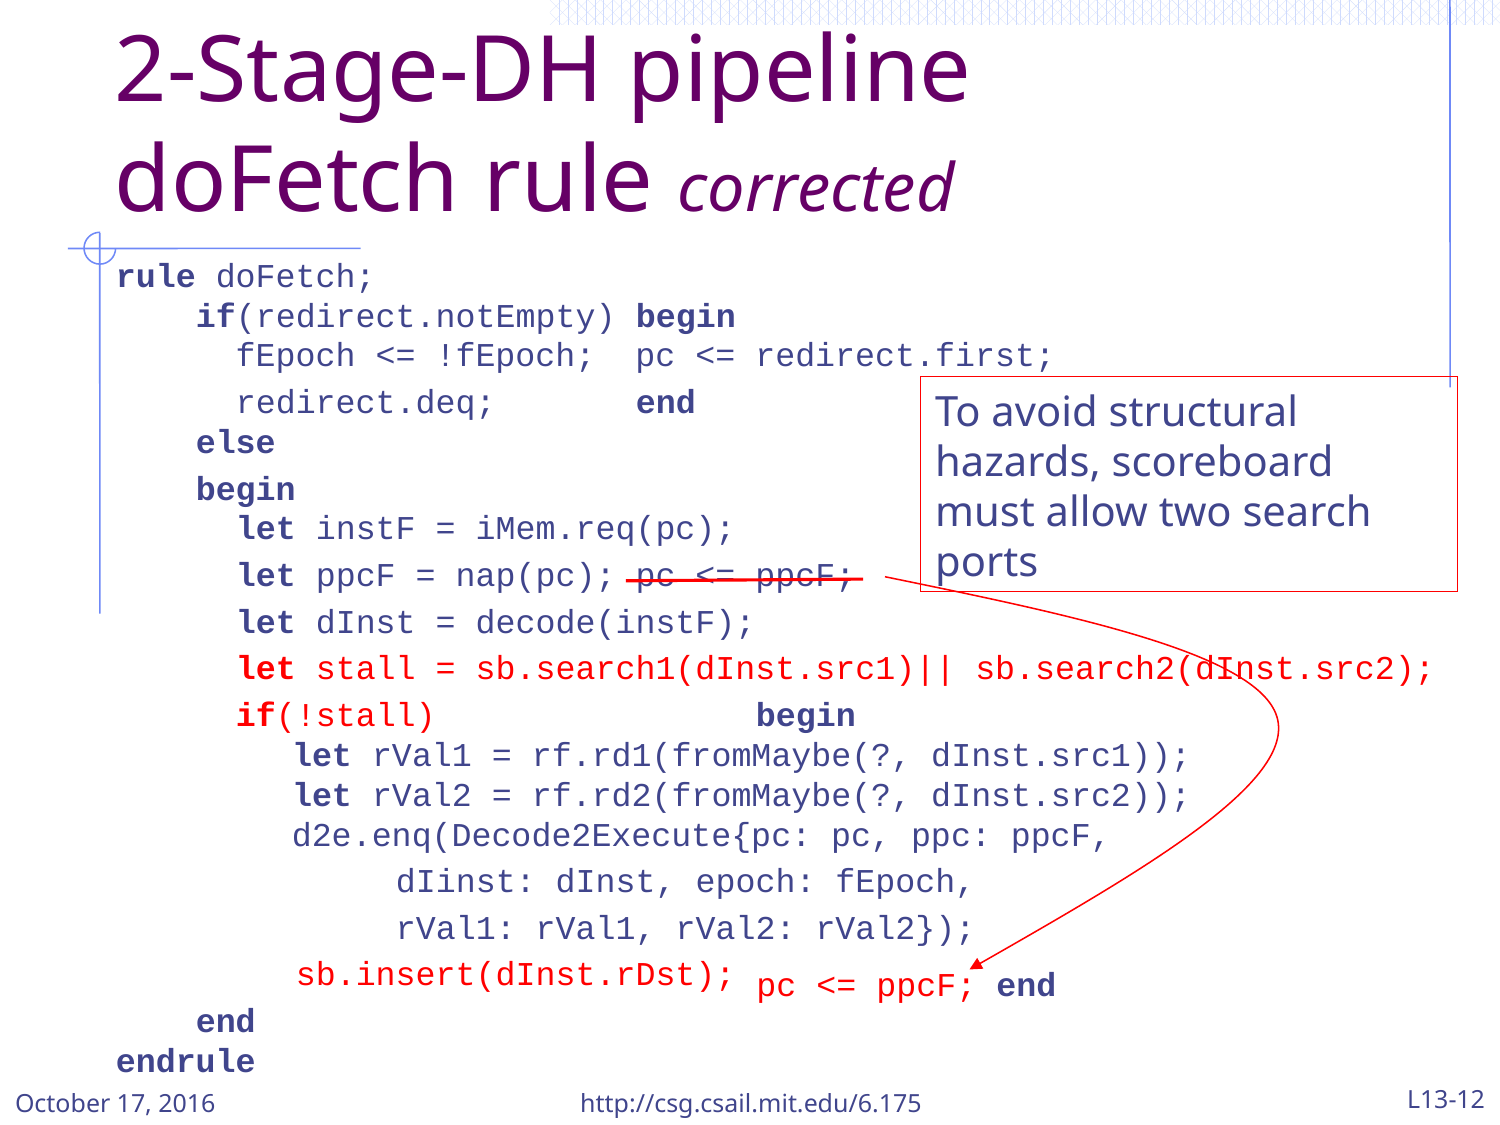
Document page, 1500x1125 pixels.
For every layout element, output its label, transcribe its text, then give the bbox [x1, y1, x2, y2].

list rule doFetch; if(redirect.notEmpty) begin fEpoch <= !fEpoch; pc <= redirect.first; redirect.deq; end else begin let instF = iMem.req(pc); let ppcF = nap(pc); pc <= ppcF; let dInst = decode(instF); let stall = sb.search1(dInst.src1)|| sb.search2(dInst.src2); if(!stall) begin let rVal1 = rf.rd1(fromMaybe(?, dInst.src1)); let rVal2 = rf.rd2(fromMaybe(?, dInst.src2)); d2e.enq(Decode2Execute{pc: pc, ppc: ppcF, dIinst: dInst, epoch: fEpoch, rVal1: rVal1, rVal2: rVal2}); sb.insert(dInst.rDst); end end endrule [100, 245, 1469, 1046]
title 2-Stage-DH pipeline doFetch rule corrected [99, 49, 1376, 238]
text_box pc <= ppcF; end [741, 955, 1072, 1011]
text_box To avoid structural hazards, scoreboard must allow two search ports [920, 376, 1458, 592]
footer http://csg.csail.mit.edu/6.175 [503, 1049, 1000, 1125]
slide_number L13-12 [1187, 1049, 1500, 1125]
text_box [884, 576, 1279, 970]
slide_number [0, 1049, 313, 1125]
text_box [625, 578, 864, 582]
